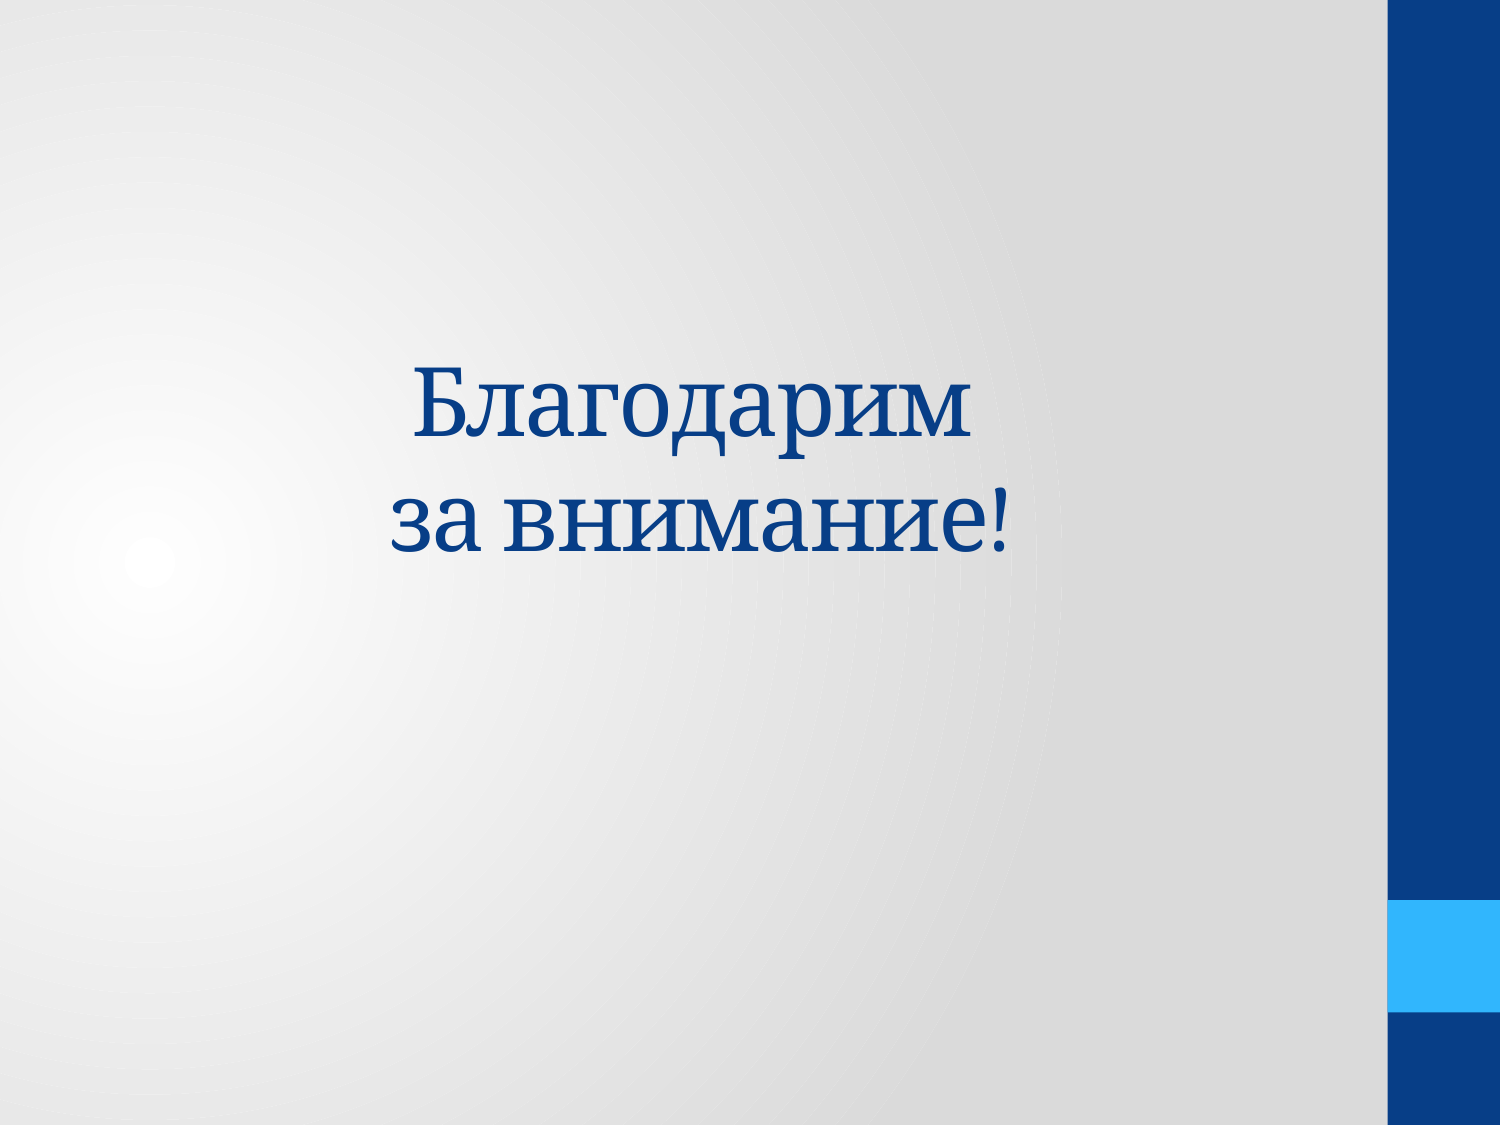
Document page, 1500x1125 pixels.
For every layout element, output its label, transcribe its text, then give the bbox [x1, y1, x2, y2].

title Благодарим за внимание! [76, 361, 1327, 550]
